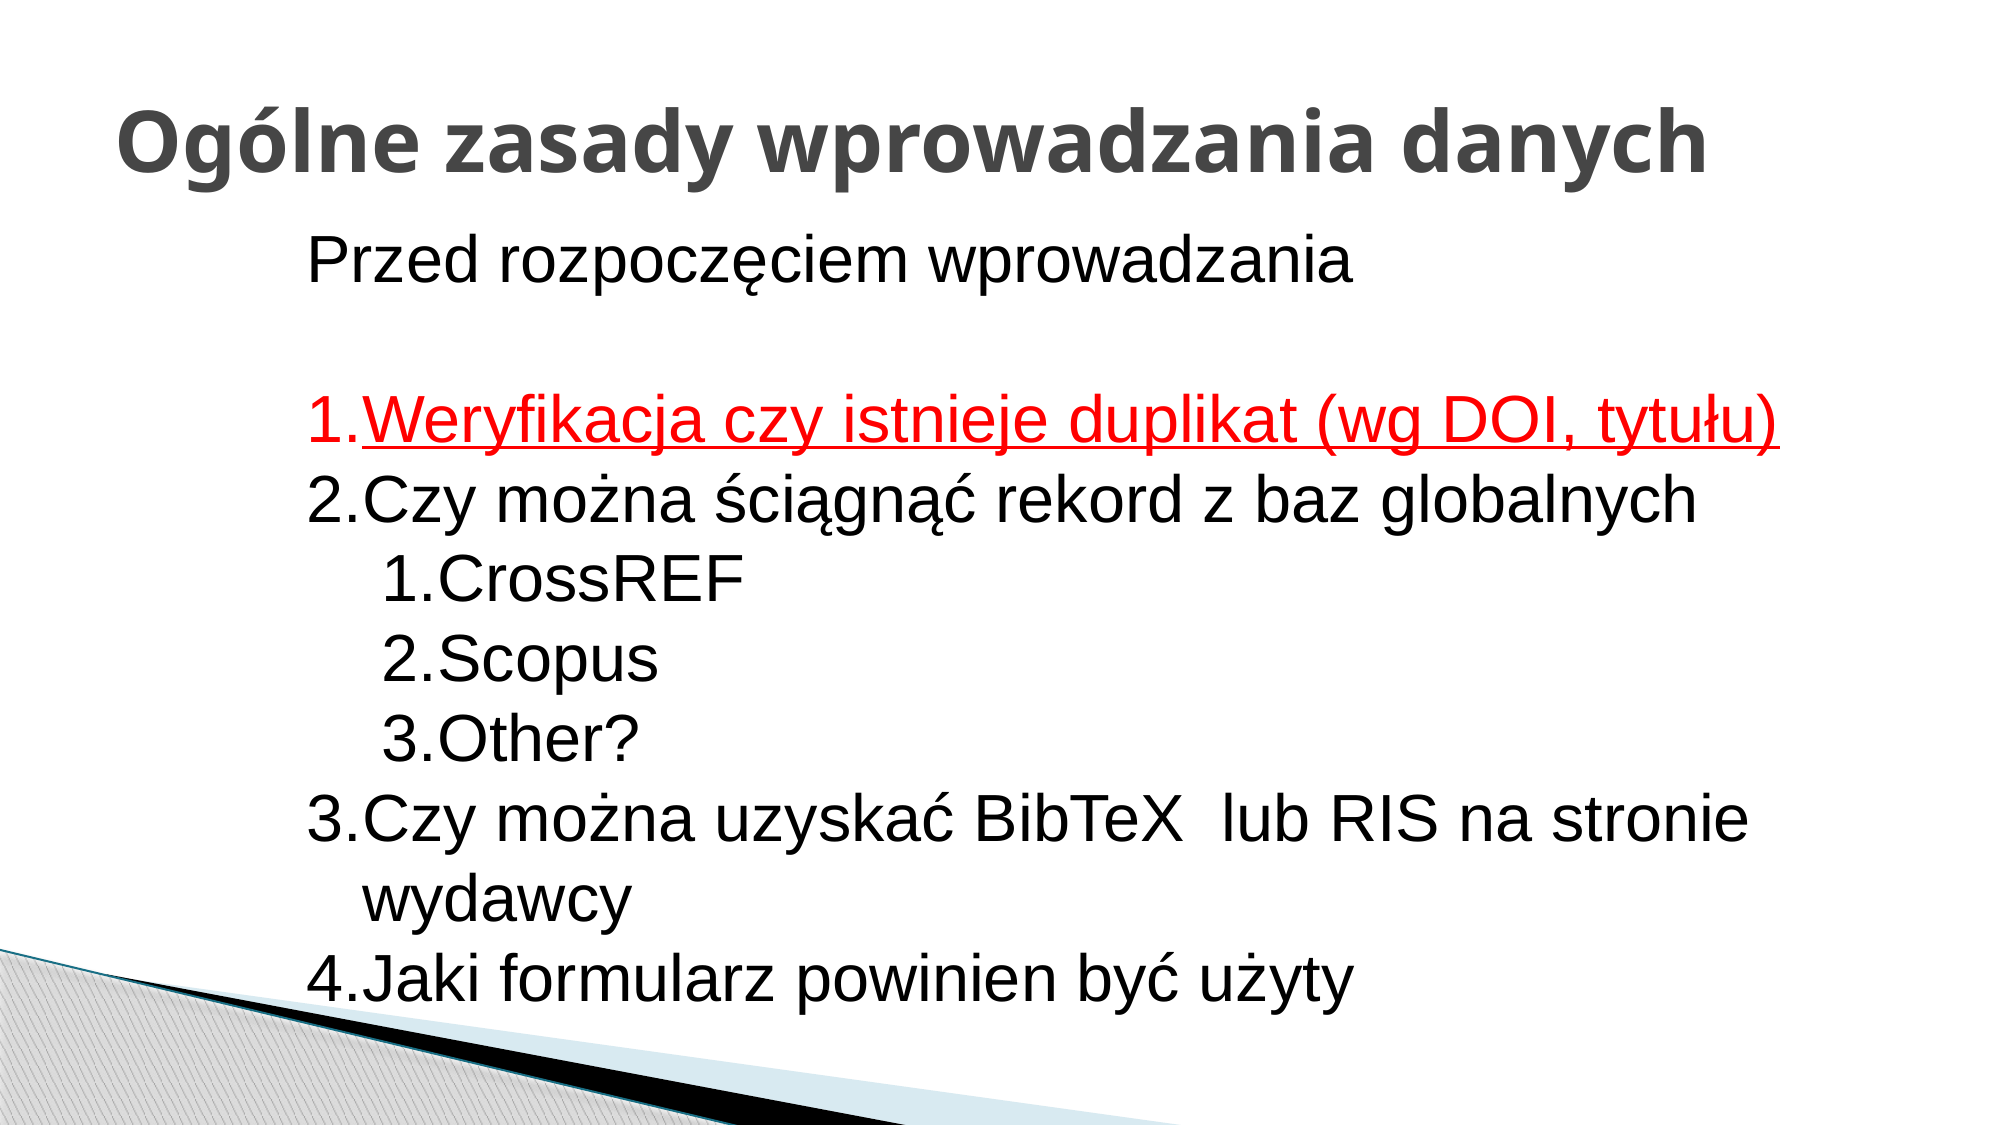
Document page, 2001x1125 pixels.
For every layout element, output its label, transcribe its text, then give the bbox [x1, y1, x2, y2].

title Ogólne zasady wprowadzania danych [99, 45, 1900, 233]
text_box Przed rozpoczęciem wprowadzania Weryfikacja czy istnieje duplikat (wg DOI, tytułu) Czy można ściągnąć rekord z baz globalnych CrossREF Scopus Other? Czy można uzyskać BibTeX lub RIS na stronie wydawcy Jaki formularz powinien być użyty [291, 208, 1889, 1023]
